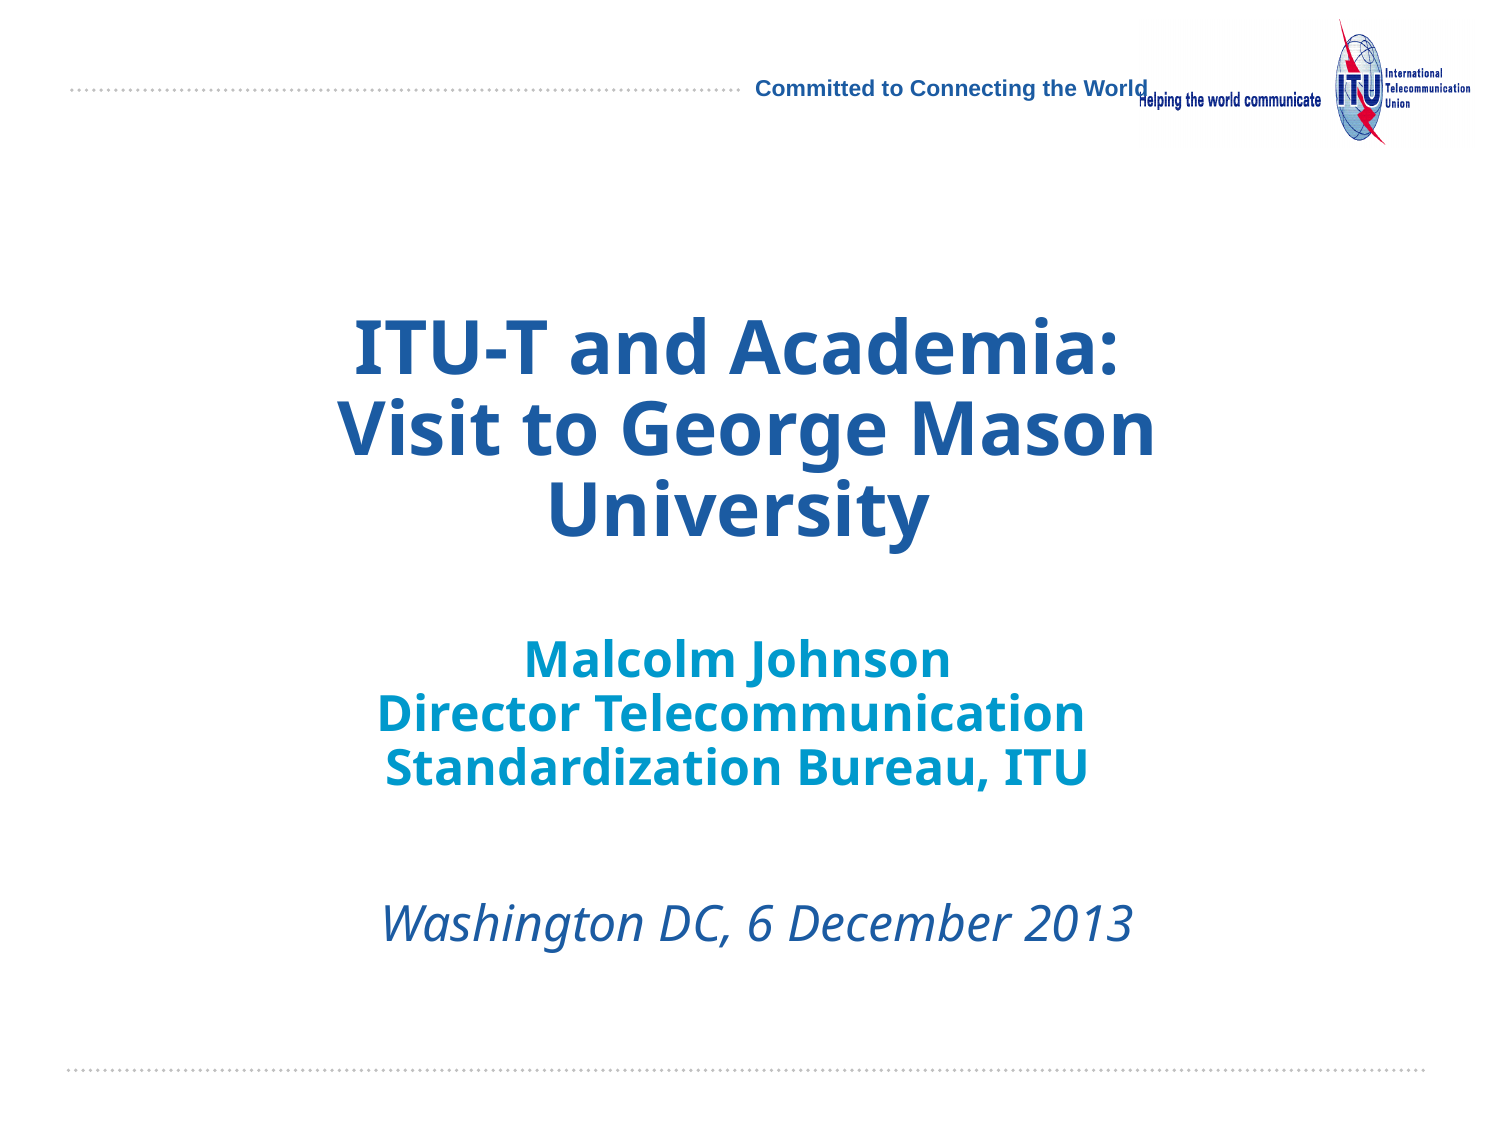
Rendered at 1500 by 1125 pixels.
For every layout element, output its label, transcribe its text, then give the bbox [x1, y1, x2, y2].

title ITU-T and Academia: Visit to George Mason University Malcolm Johnson Director Telecommunication Standardization Bureau, ITU Washington DC, 6 December 2013 [100, 220, 1376, 1048]
